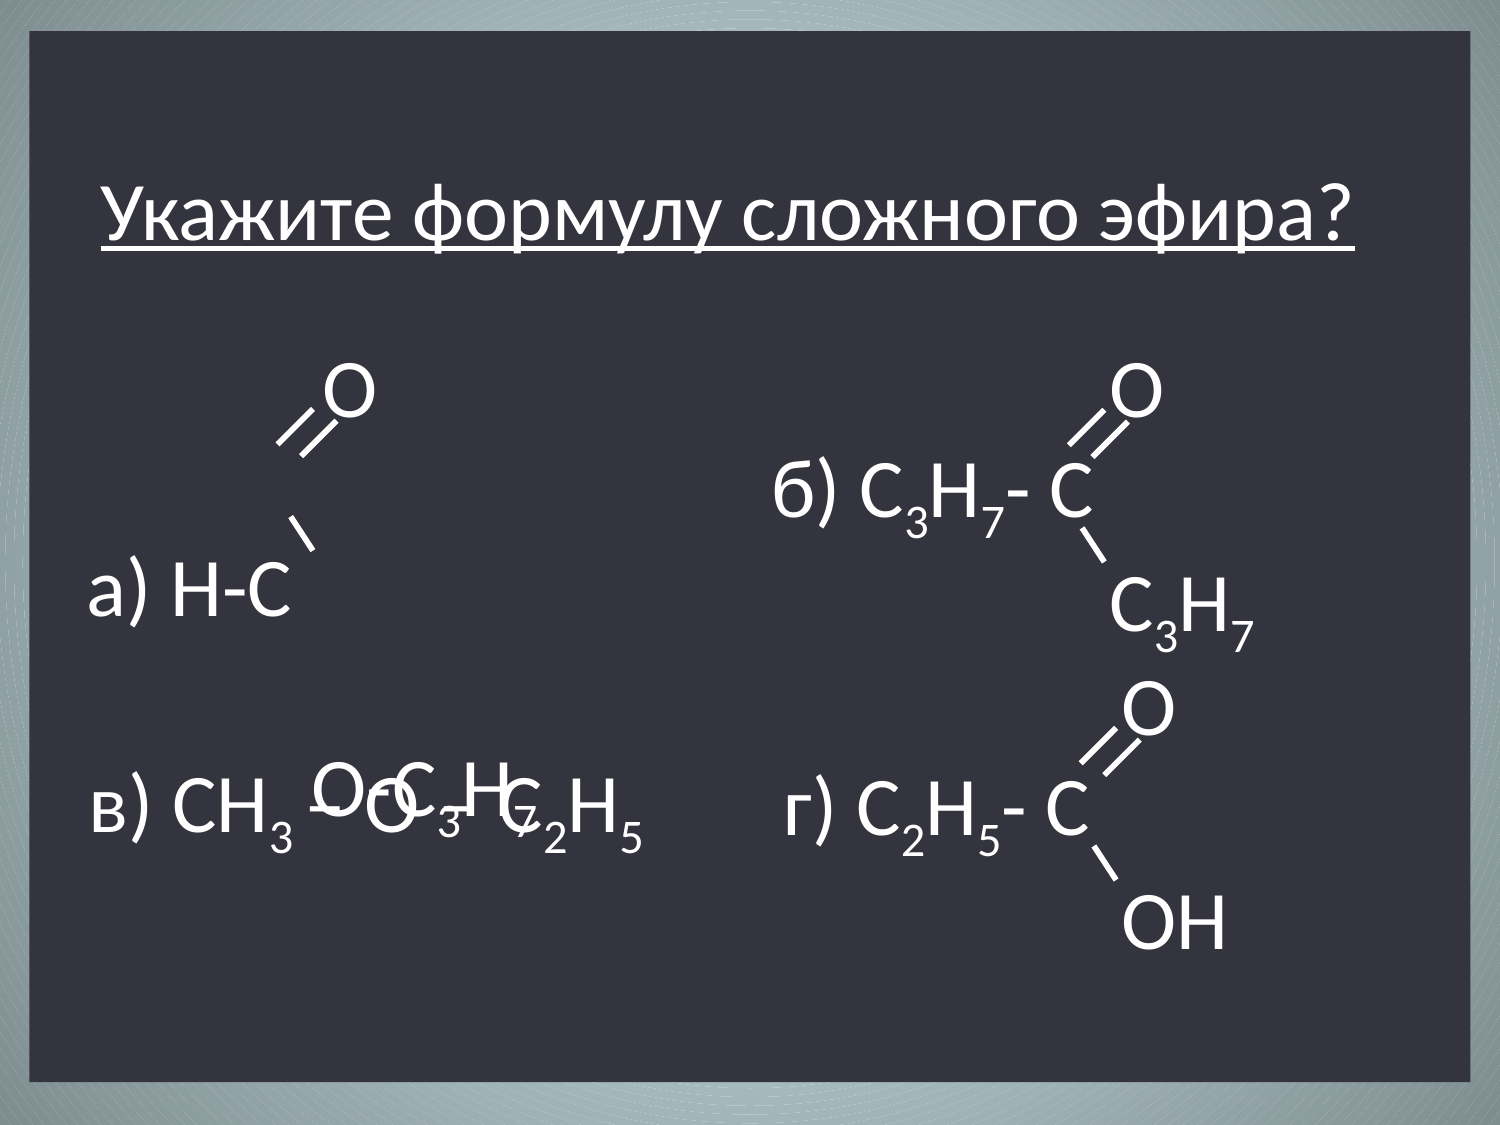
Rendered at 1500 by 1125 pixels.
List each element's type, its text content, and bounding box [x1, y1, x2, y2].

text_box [52, 325, 703, 645]
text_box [749, 644, 1318, 964]
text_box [737, 326, 1365, 646]
text_box в) СН3 – О – С2Н5 [17, 741, 749, 971]
title Укажите формулу сложного эфира? [29, 31, 1471, 1083]
